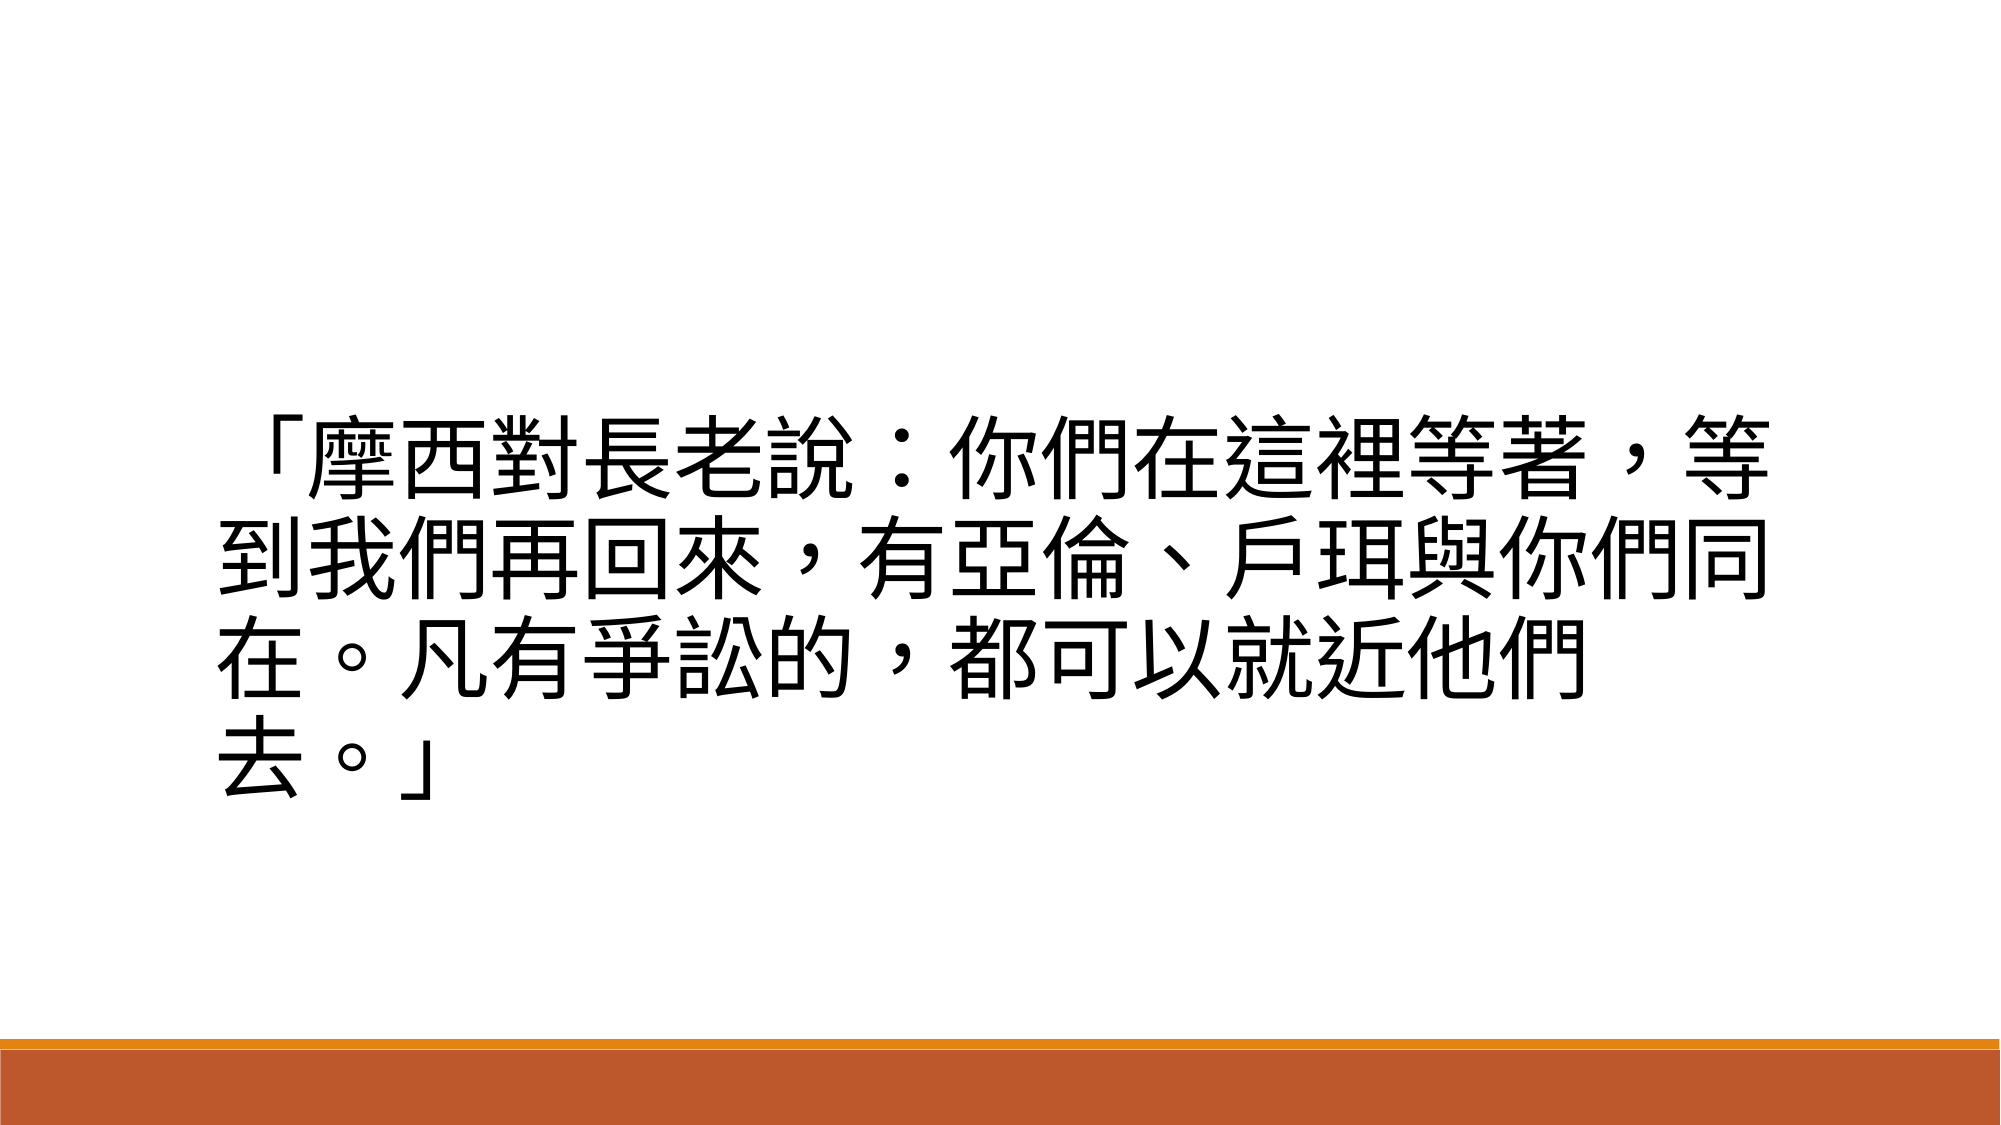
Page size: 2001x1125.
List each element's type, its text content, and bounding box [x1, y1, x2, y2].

text_box 「摩西對長老說：你們在這裡等著，等到我們再回來，有亞倫、戶珥與你們同在。凡有爭訟的，都可以就近他們去。」 [199, 403, 1824, 819]
